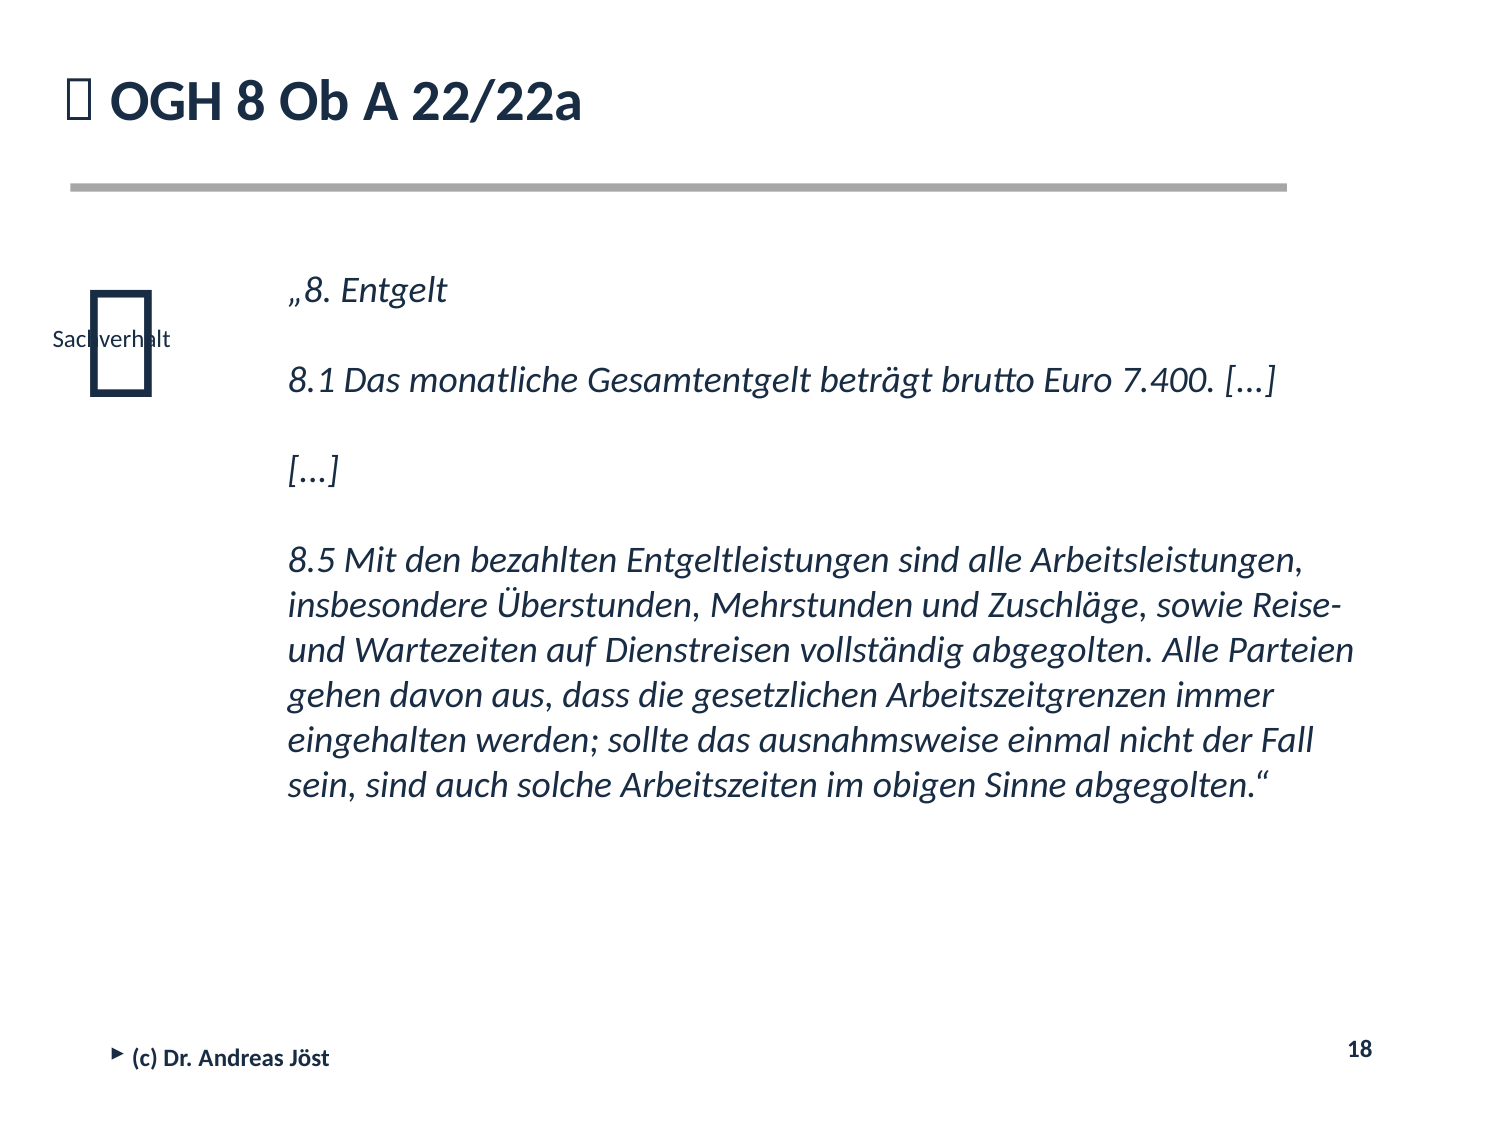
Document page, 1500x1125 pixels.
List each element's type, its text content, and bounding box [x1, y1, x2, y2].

slide_number 18 [1074, 1024, 1388, 1101]
text_box (c) Dr. Andreas Jöst [0, 1019, 440, 1095]
text_box  OGH 8 Ob A 22/22a [46, 35, 1199, 140]
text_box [37, 234, 1388, 886]
